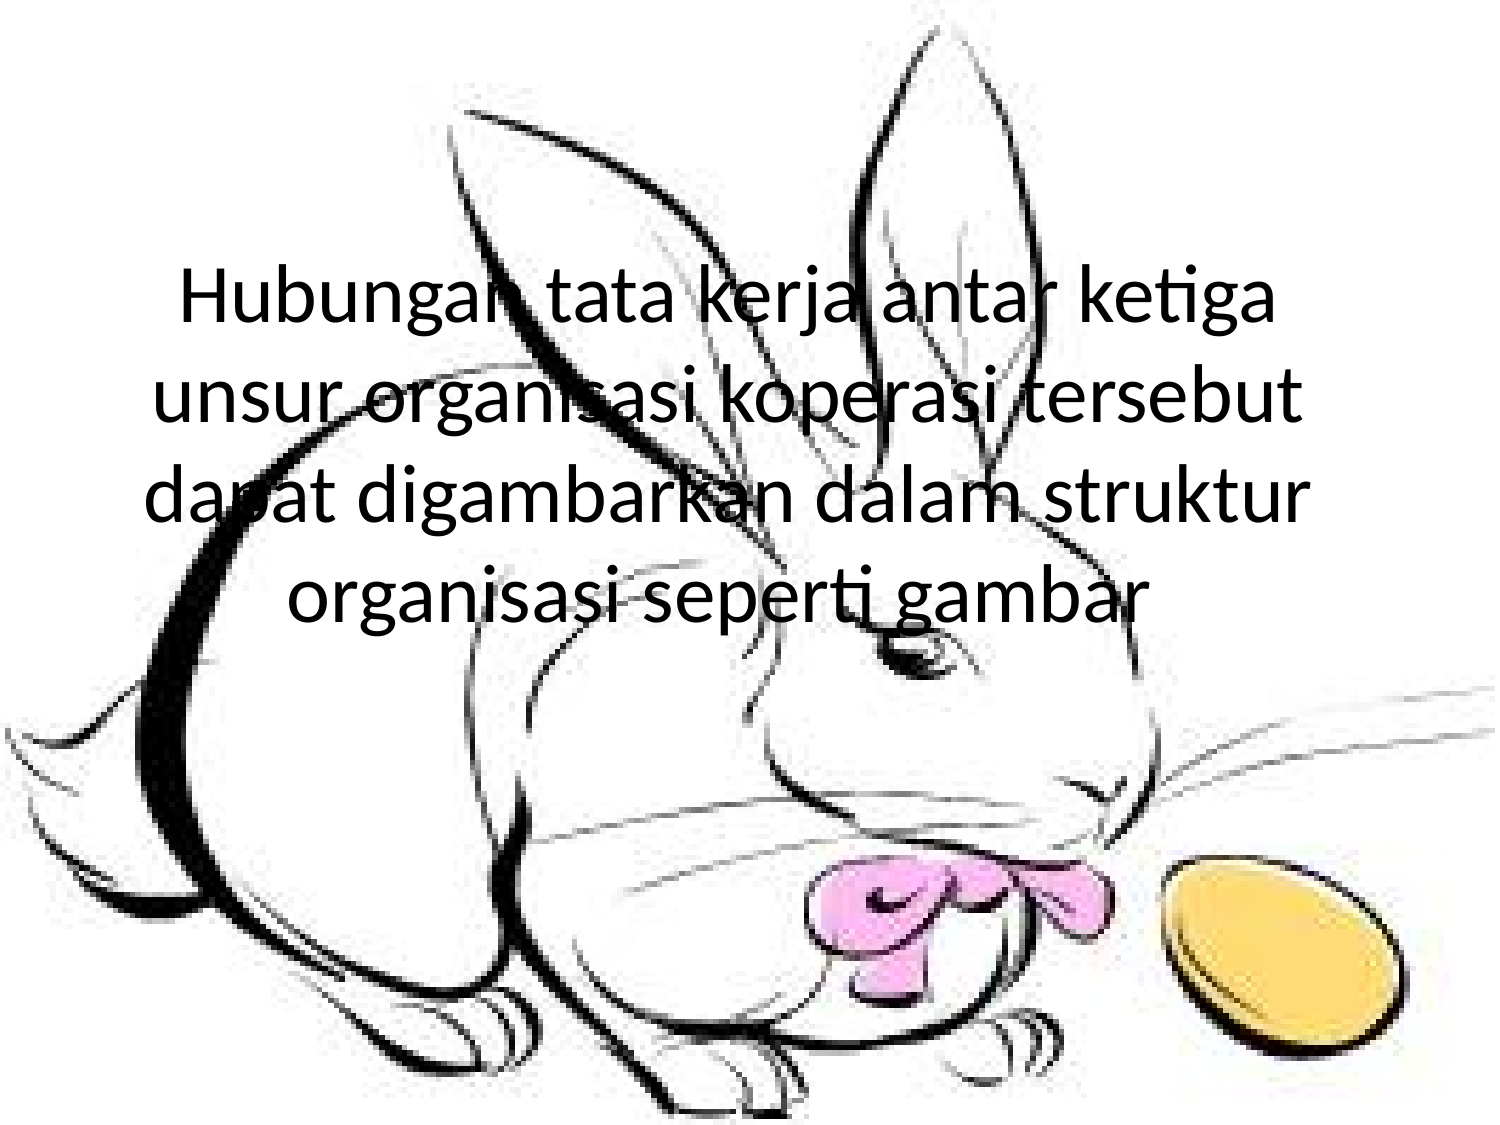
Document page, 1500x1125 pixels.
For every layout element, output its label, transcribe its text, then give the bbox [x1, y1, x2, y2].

title Hubungan tata kerja antar ketiga unsur organisasi koperasi tersebut dapat digambarkan dalam struktur organisasi seperti gambar [70, 93, 1388, 786]
picture [0, 0, 1500, 1125]
